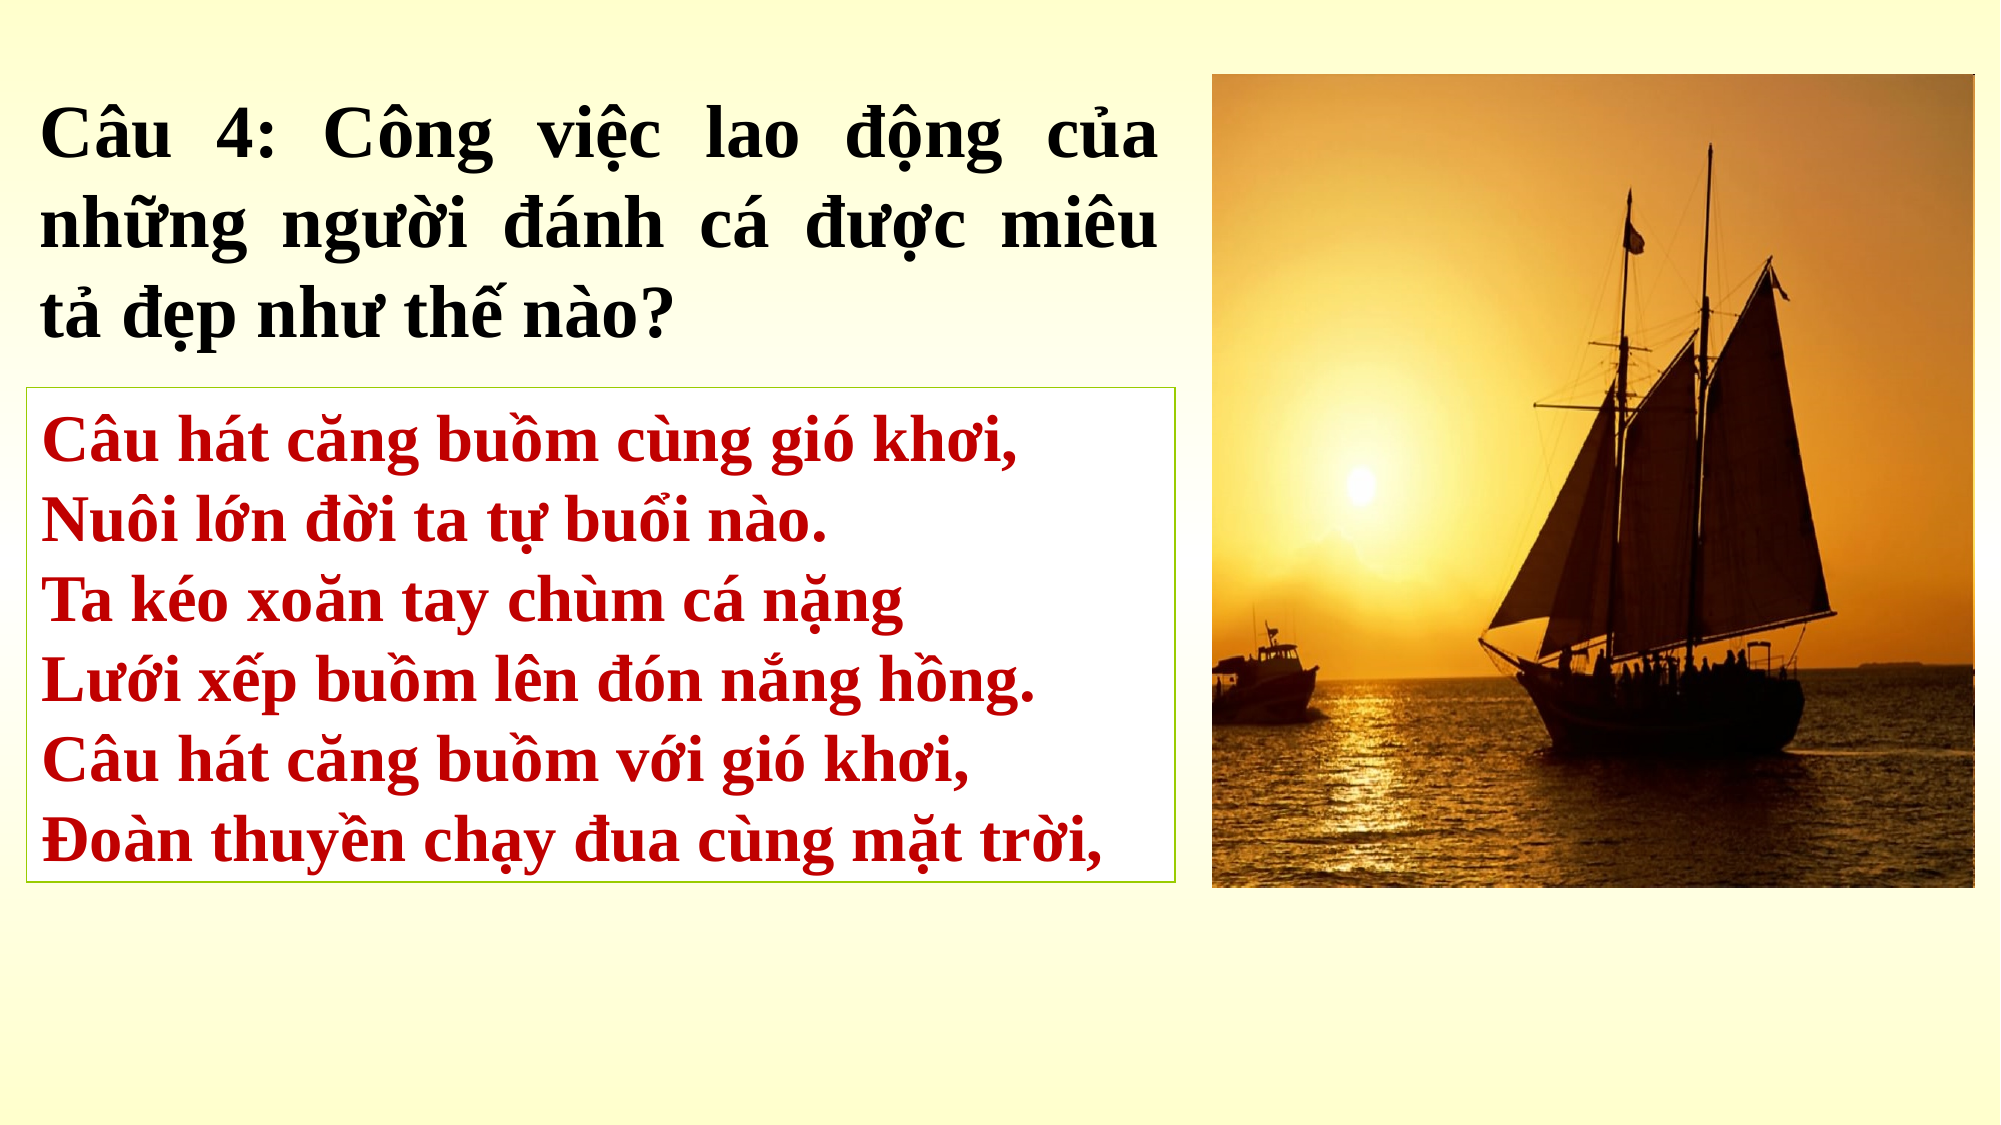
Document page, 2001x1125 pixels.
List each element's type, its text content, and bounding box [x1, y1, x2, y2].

text_box Câu 4: Công việc lao động của những người đánh cá được miêu tả đẹp như thế nào? [24, 75, 1175, 363]
picture [1212, 74, 1976, 888]
text_box Câu hát căng buồm cùng gió khơi, Nuôi lớn đời ta tự buổi nào. Ta kéo xoăn tay chùm cá nặng Lưới xếp buồm lên đón nắng hồng. Câu hát căng buồm với gió khơi, Đoàn thuyền chạy đua cùng mặt trời, [26, 387, 1175, 883]
